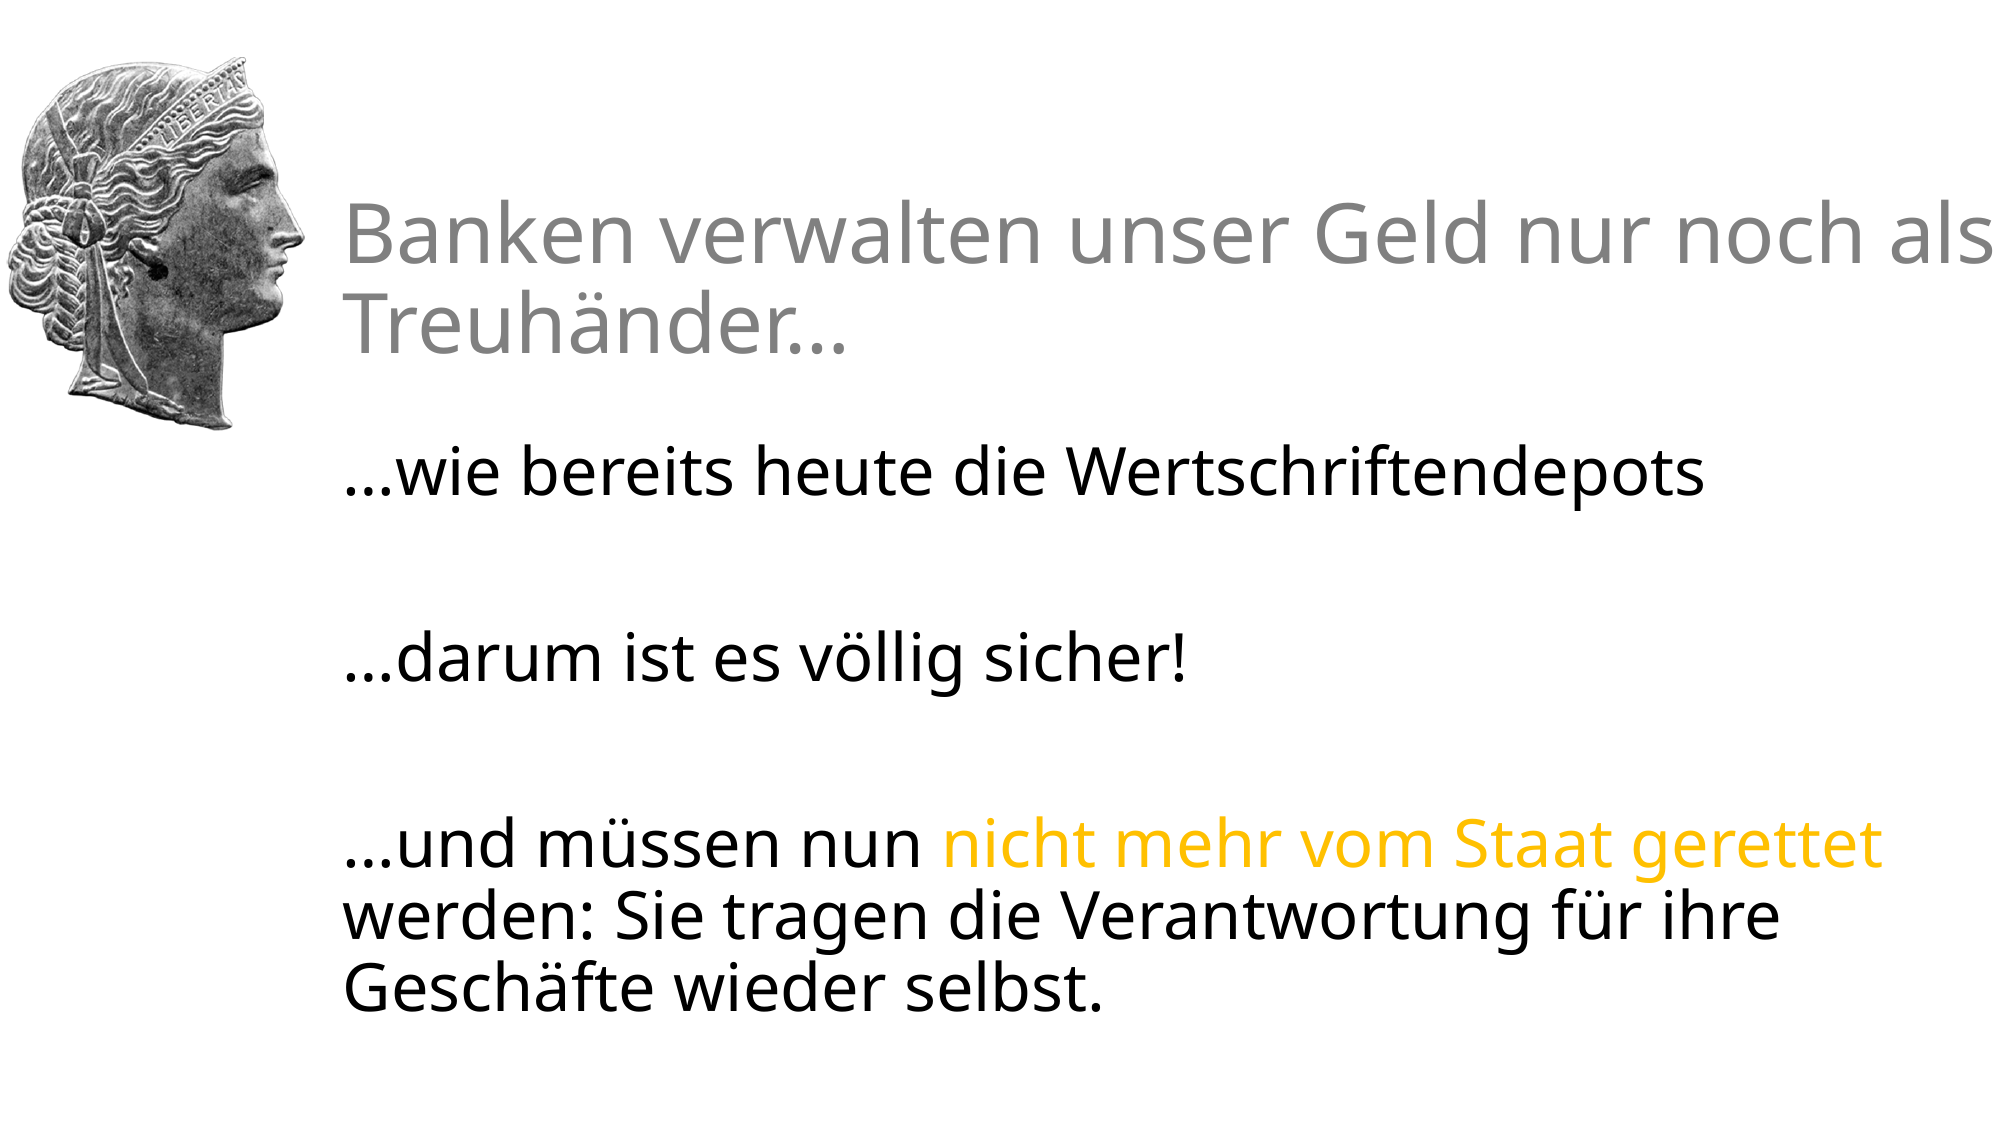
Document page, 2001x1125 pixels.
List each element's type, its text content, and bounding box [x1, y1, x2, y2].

title Banken verwalten unser Geld nur noch als Treuhänder… [327, 172, 2000, 390]
list …wie bereits heute die Wertschriftendepots …darum ist es völlig sicher! …und müssen nun nicht mehr vom Staat gerettet werden: Sie tragen die Verantwortung für ihre Geschäfte wieder selbst. [327, 430, 2000, 1125]
